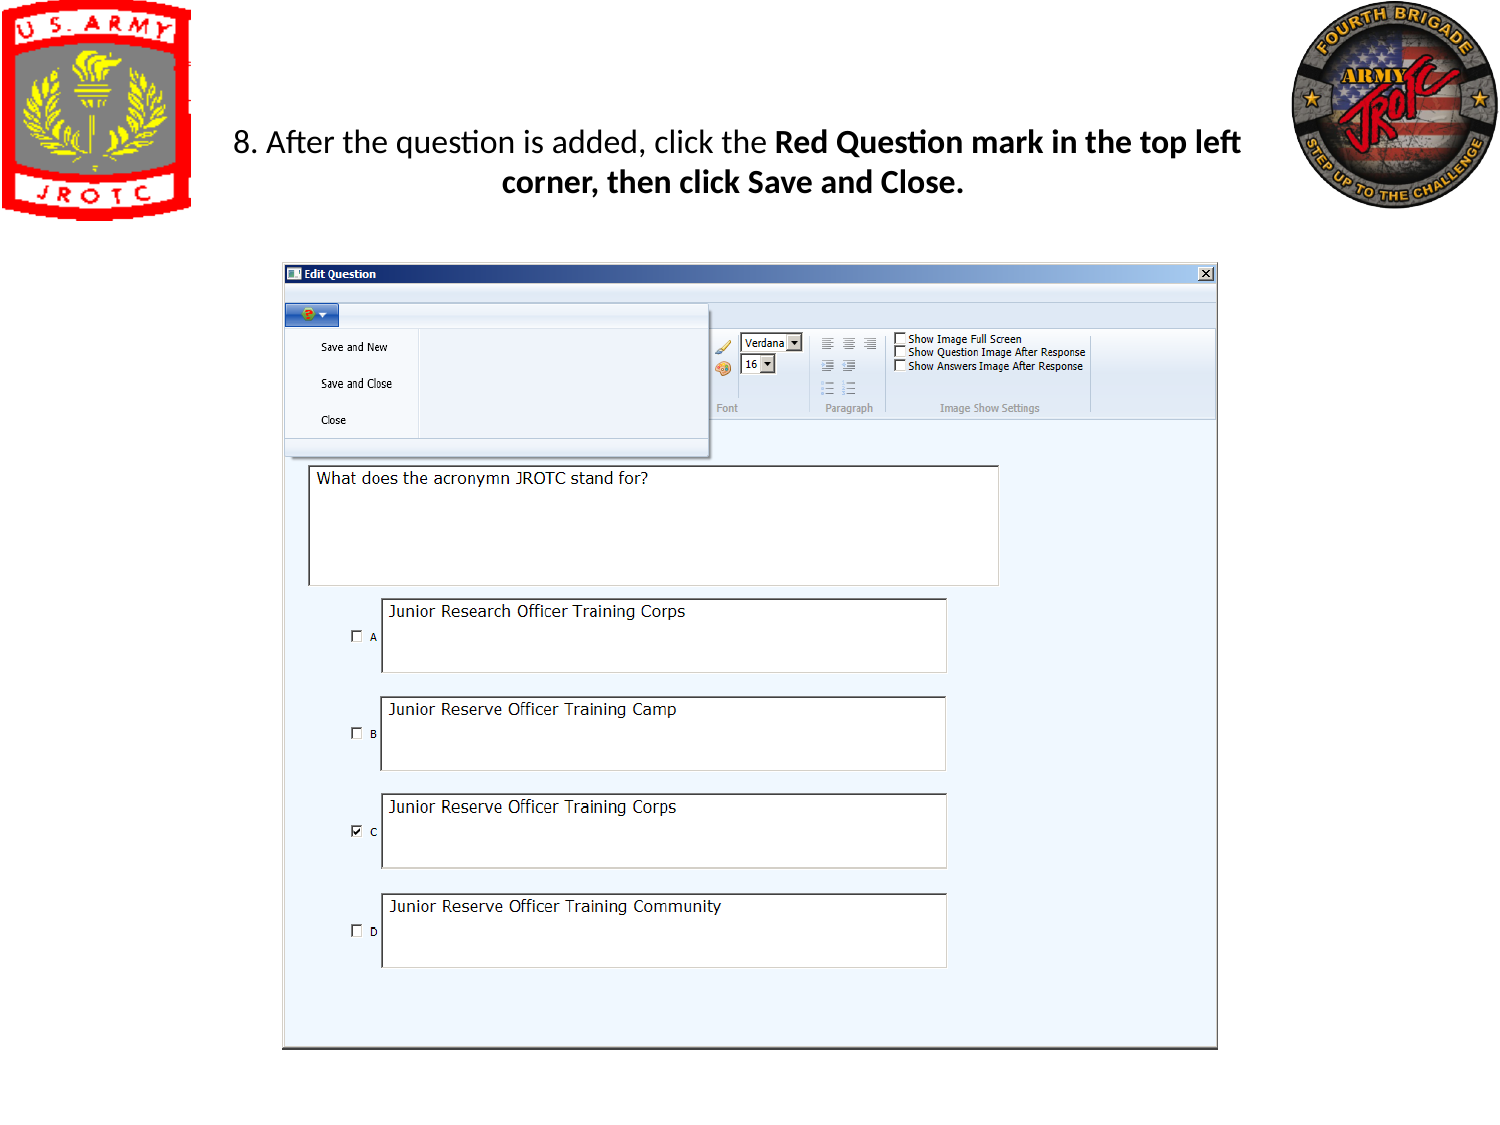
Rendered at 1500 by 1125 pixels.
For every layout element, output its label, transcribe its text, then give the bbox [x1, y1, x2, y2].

picture [2, 0, 191, 221]
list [282, 262, 1218, 1051]
picture [1287, 0, 1500, 213]
title 8. After the question is added, click the Red Question mark in the top left corner, then click Save and Close. [187, 45, 1288, 250]
